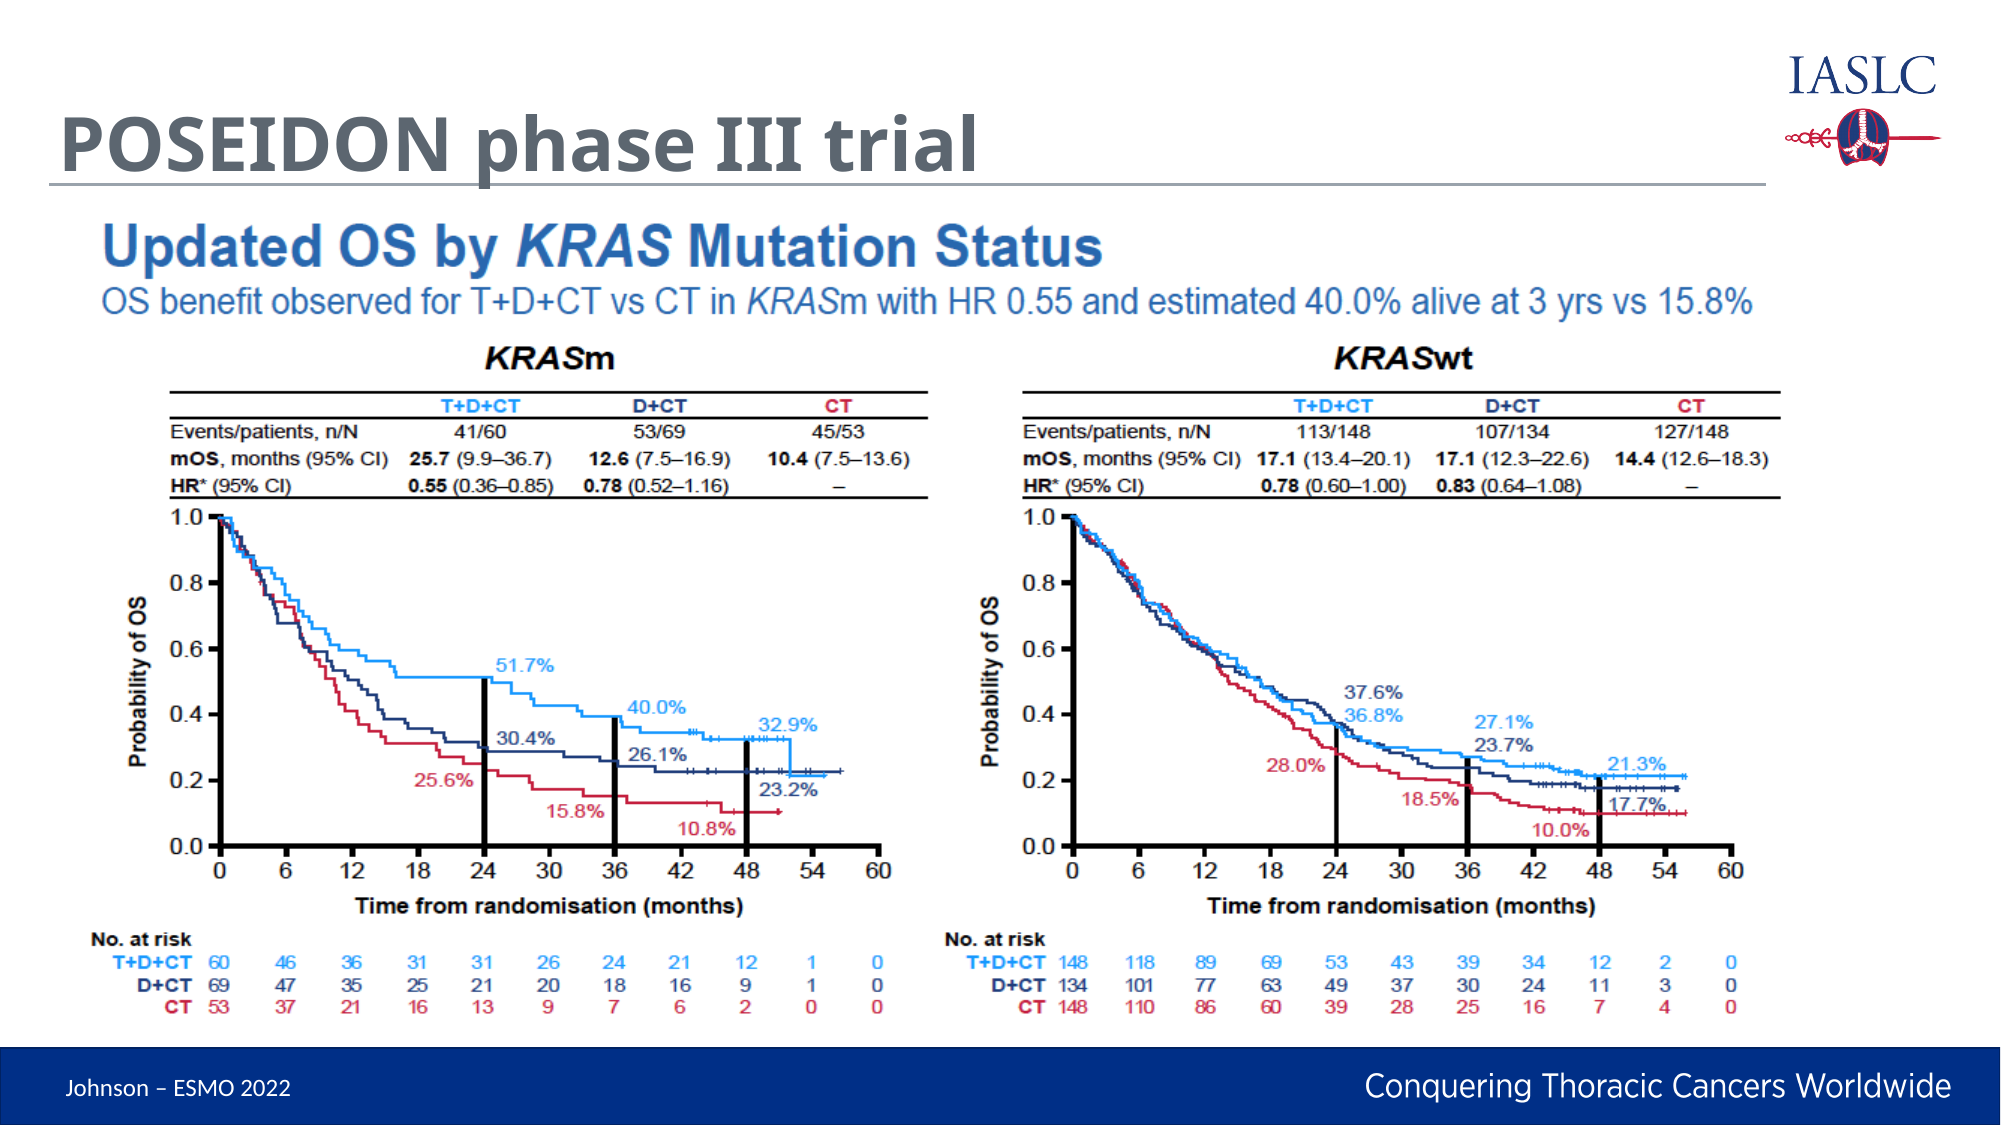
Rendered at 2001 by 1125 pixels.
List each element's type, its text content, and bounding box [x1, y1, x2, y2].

text_box Johnson – ESMO 2022 [50, 1064, 307, 1110]
picture [1768, 37, 1957, 187]
picture [83, 217, 1802, 1042]
picture [1355, 1060, 1957, 1113]
title POSEIDON phase III trial [43, 0, 1761, 196]
